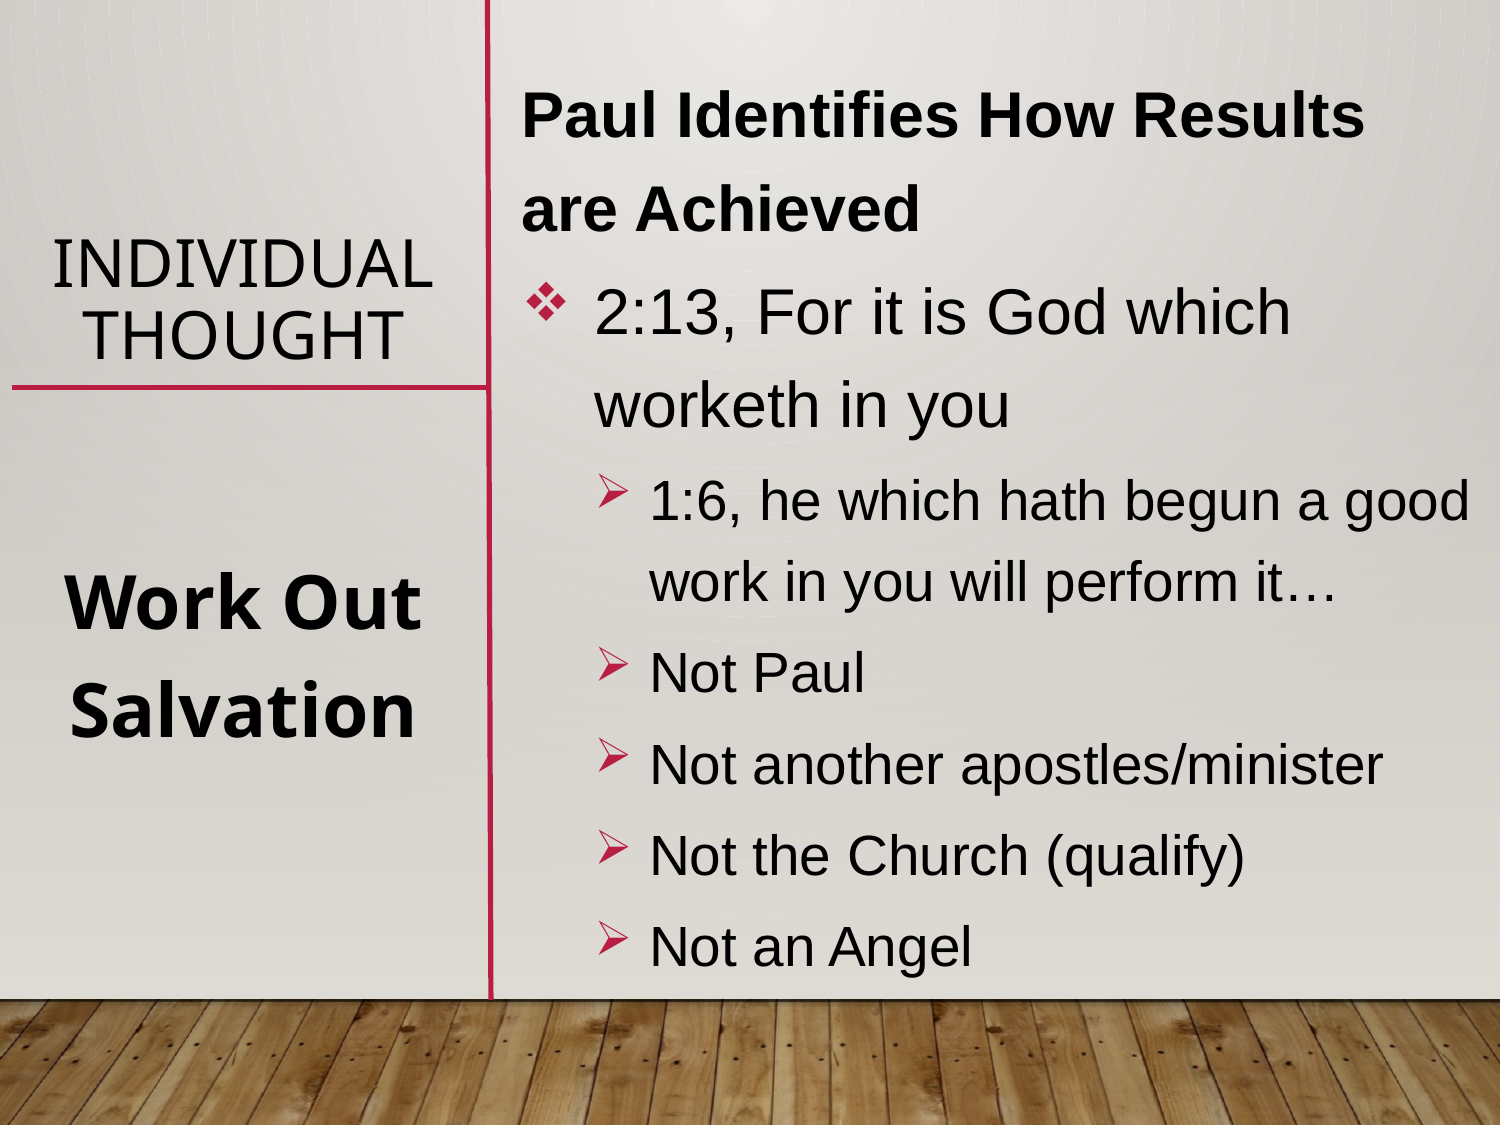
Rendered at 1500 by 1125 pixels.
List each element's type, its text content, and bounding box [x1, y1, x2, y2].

title Individual Thought [12, 12, 475, 382]
picture [0, 999, 1500, 1125]
list Work Out Salvation [12, 393, 475, 895]
list Paul Identifies How Results are Achieved 2:13, For it is God which worketh in you 1:6, he which hath begun a good work in you will perform it… Not Paul Not another apostles/minister Not the Church (qualify) Not an Angel [506, 50, 1488, 1050]
